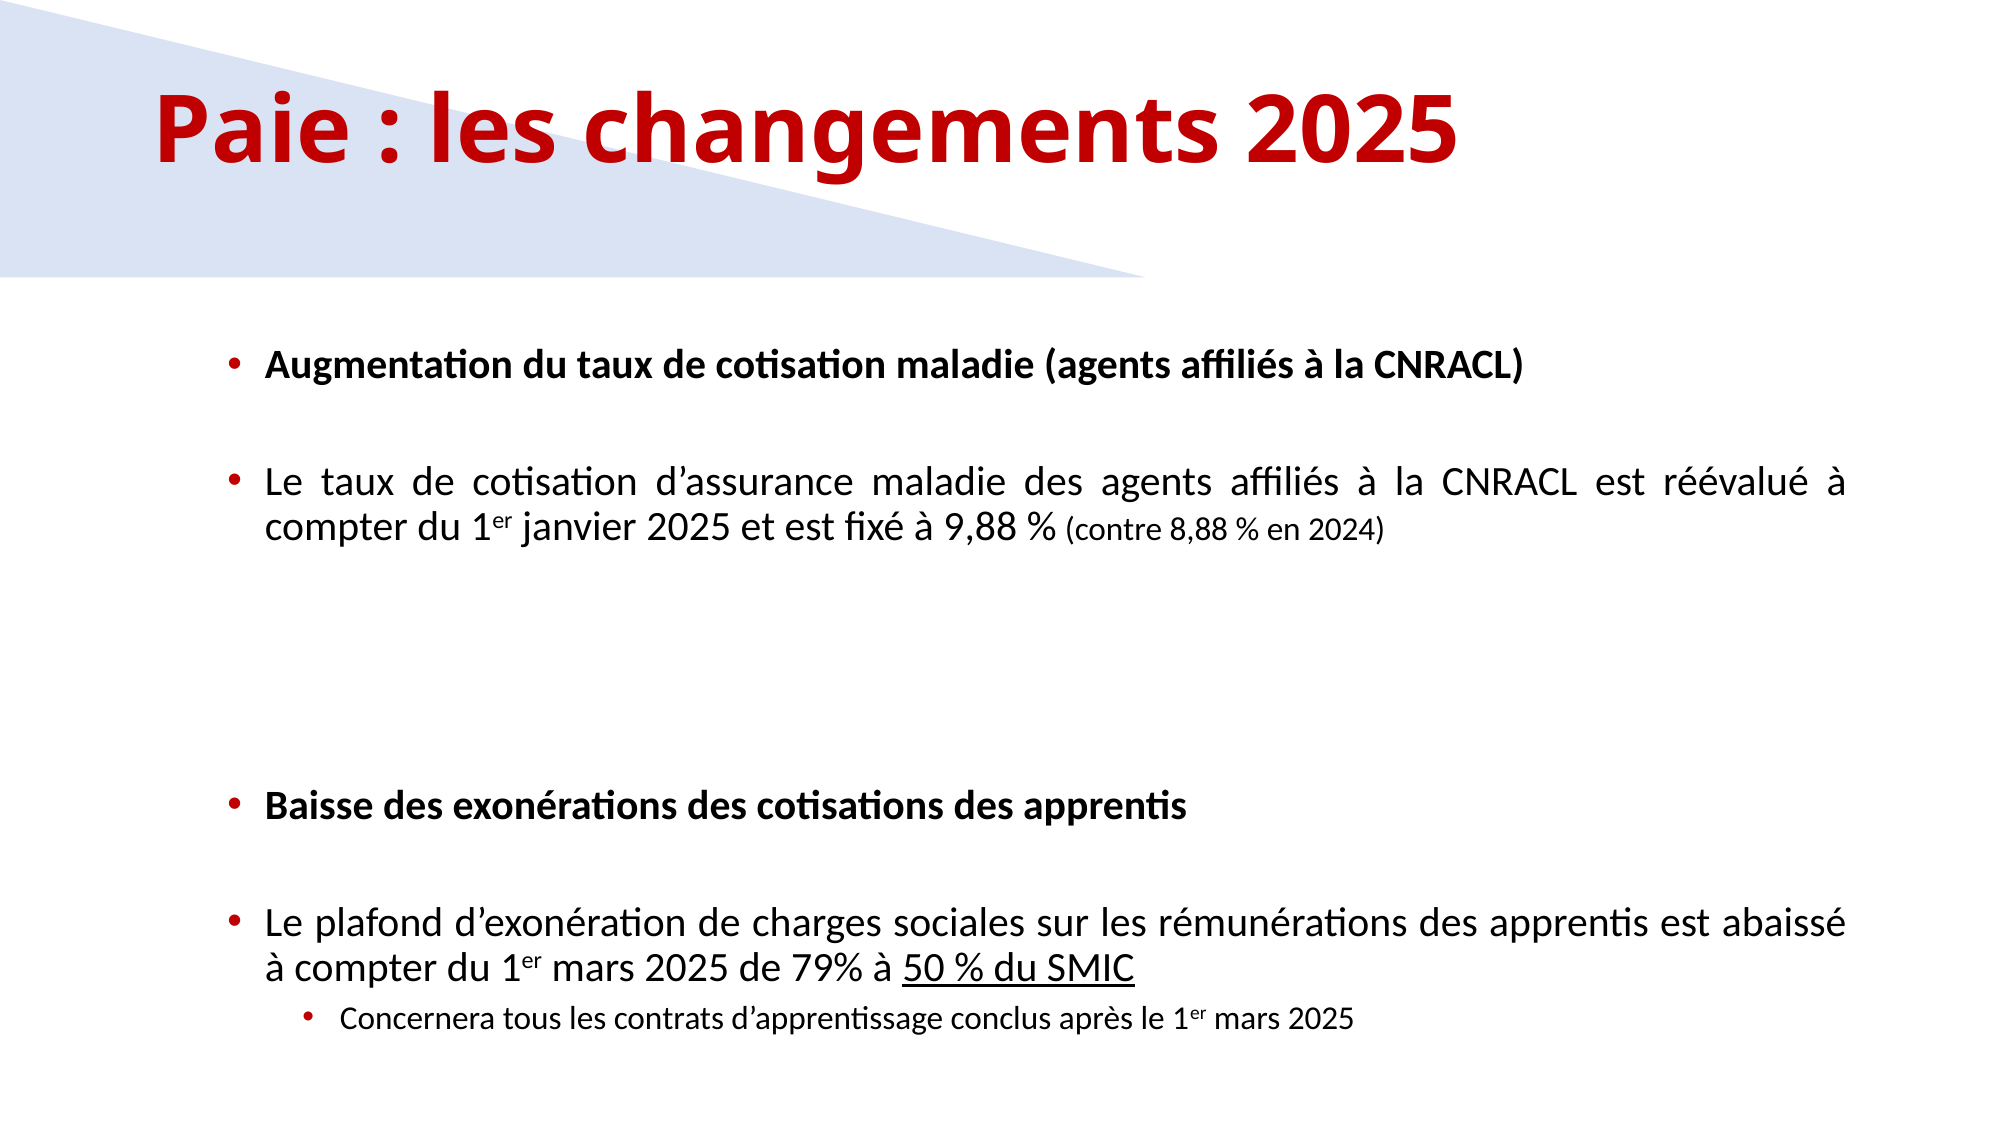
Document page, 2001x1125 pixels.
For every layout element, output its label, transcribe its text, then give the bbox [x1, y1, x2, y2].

list Paie : les changements 2025 Augmentation du taux de cotisation maladie (agents affiliés à la CNRACL) Le taux de cotisation d’assurance maladie des agents affiliés à la CNRACL est réévalué à compter du 1er janvier 2025 et est fixé à 9,88 % (contre 8,88 % en 2024) Baisse des exonérations des cotisations des apprentis Le plafond d’exonération de charges sociales sur les rémunérations des apprentis est abaissé à compter du 1er mars 2025 de 79% à 50 % du SMIC Concernera tous les contrats d’apprentissage conclus après le 1er mars 2025 [137, 74, 1863, 1088]
text_box [0, 0, 311, 279]
